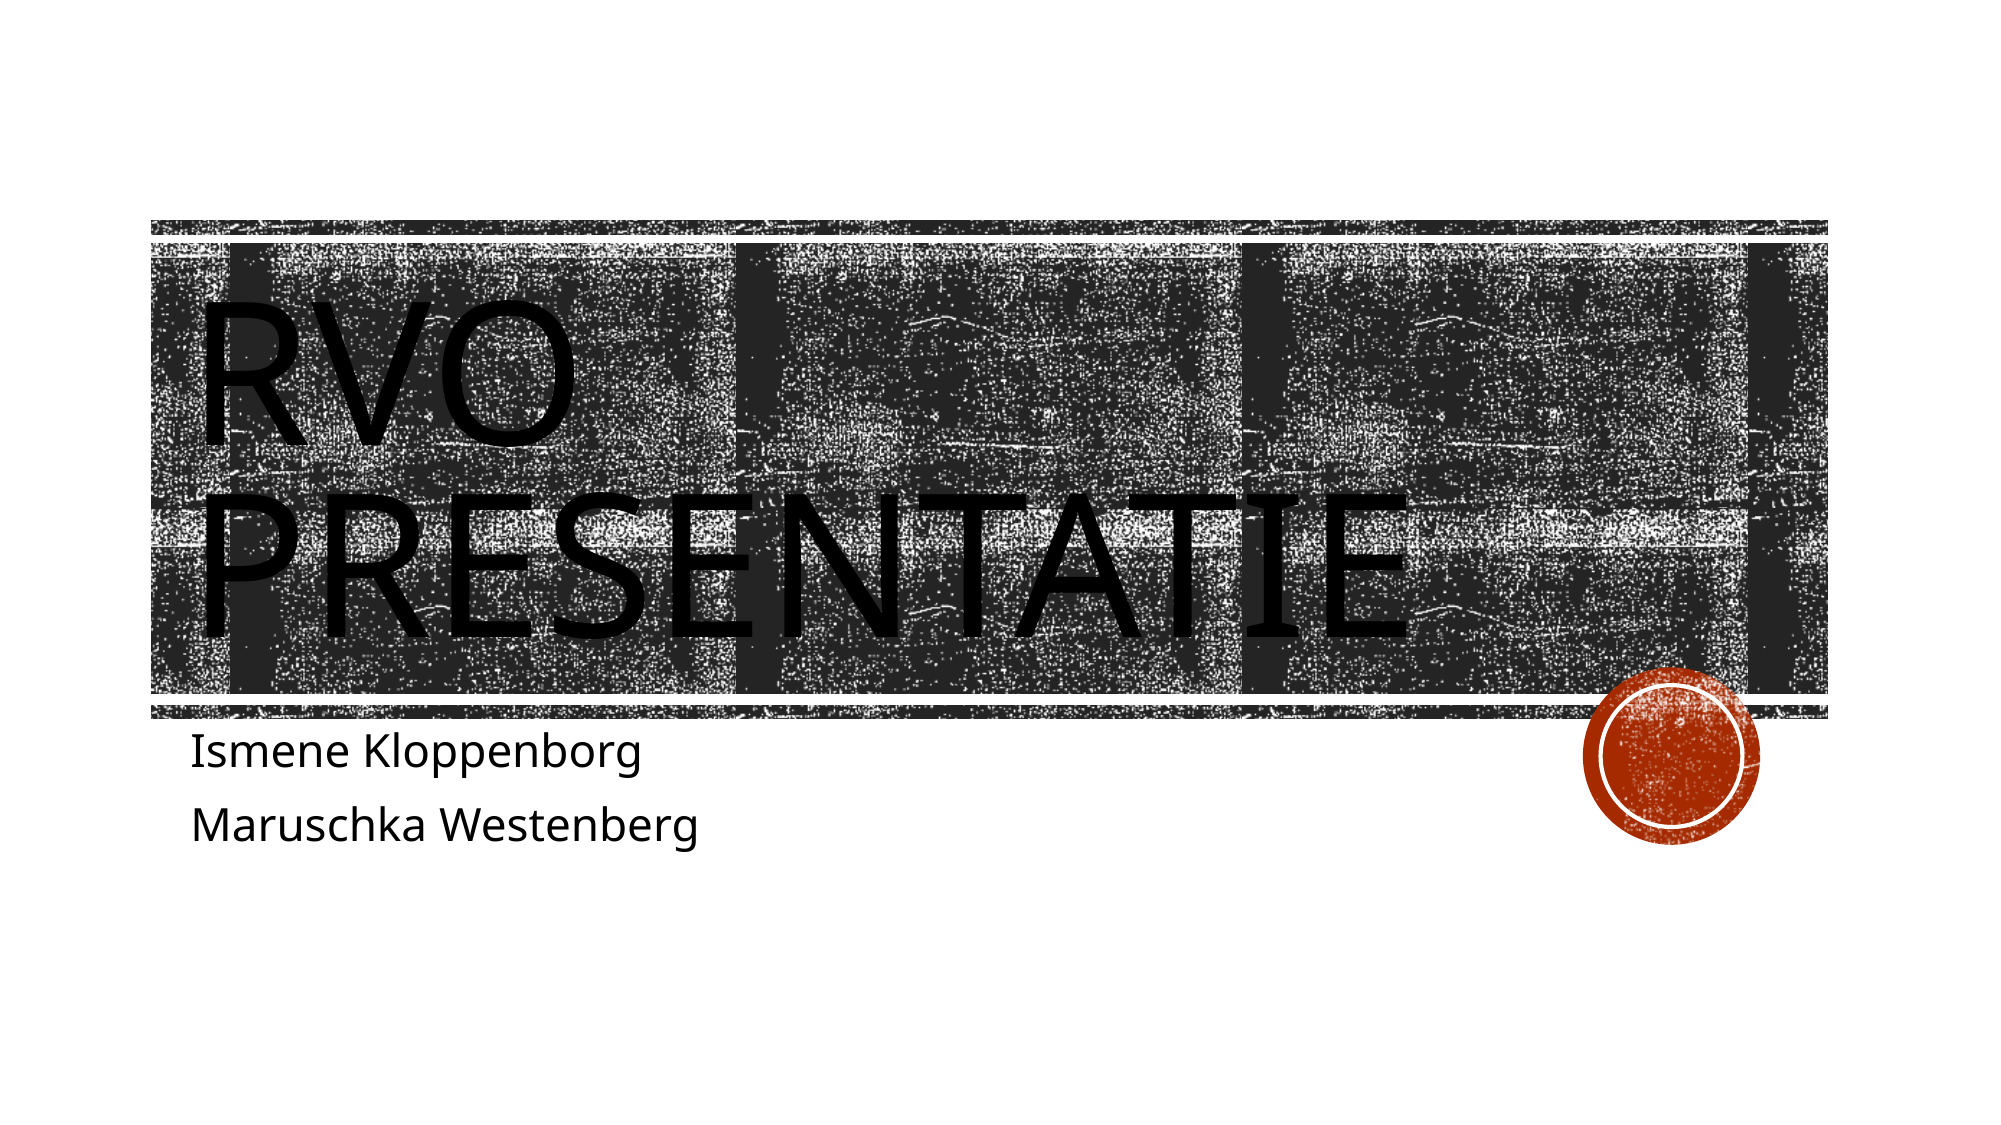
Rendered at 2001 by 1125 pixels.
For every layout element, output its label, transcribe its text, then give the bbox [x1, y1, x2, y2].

subtitle Ismene Kloppenborg Maruschka Westenberg [175, 720, 1470, 896]
title Rvo presentatie [172, 234, 1808, 733]
